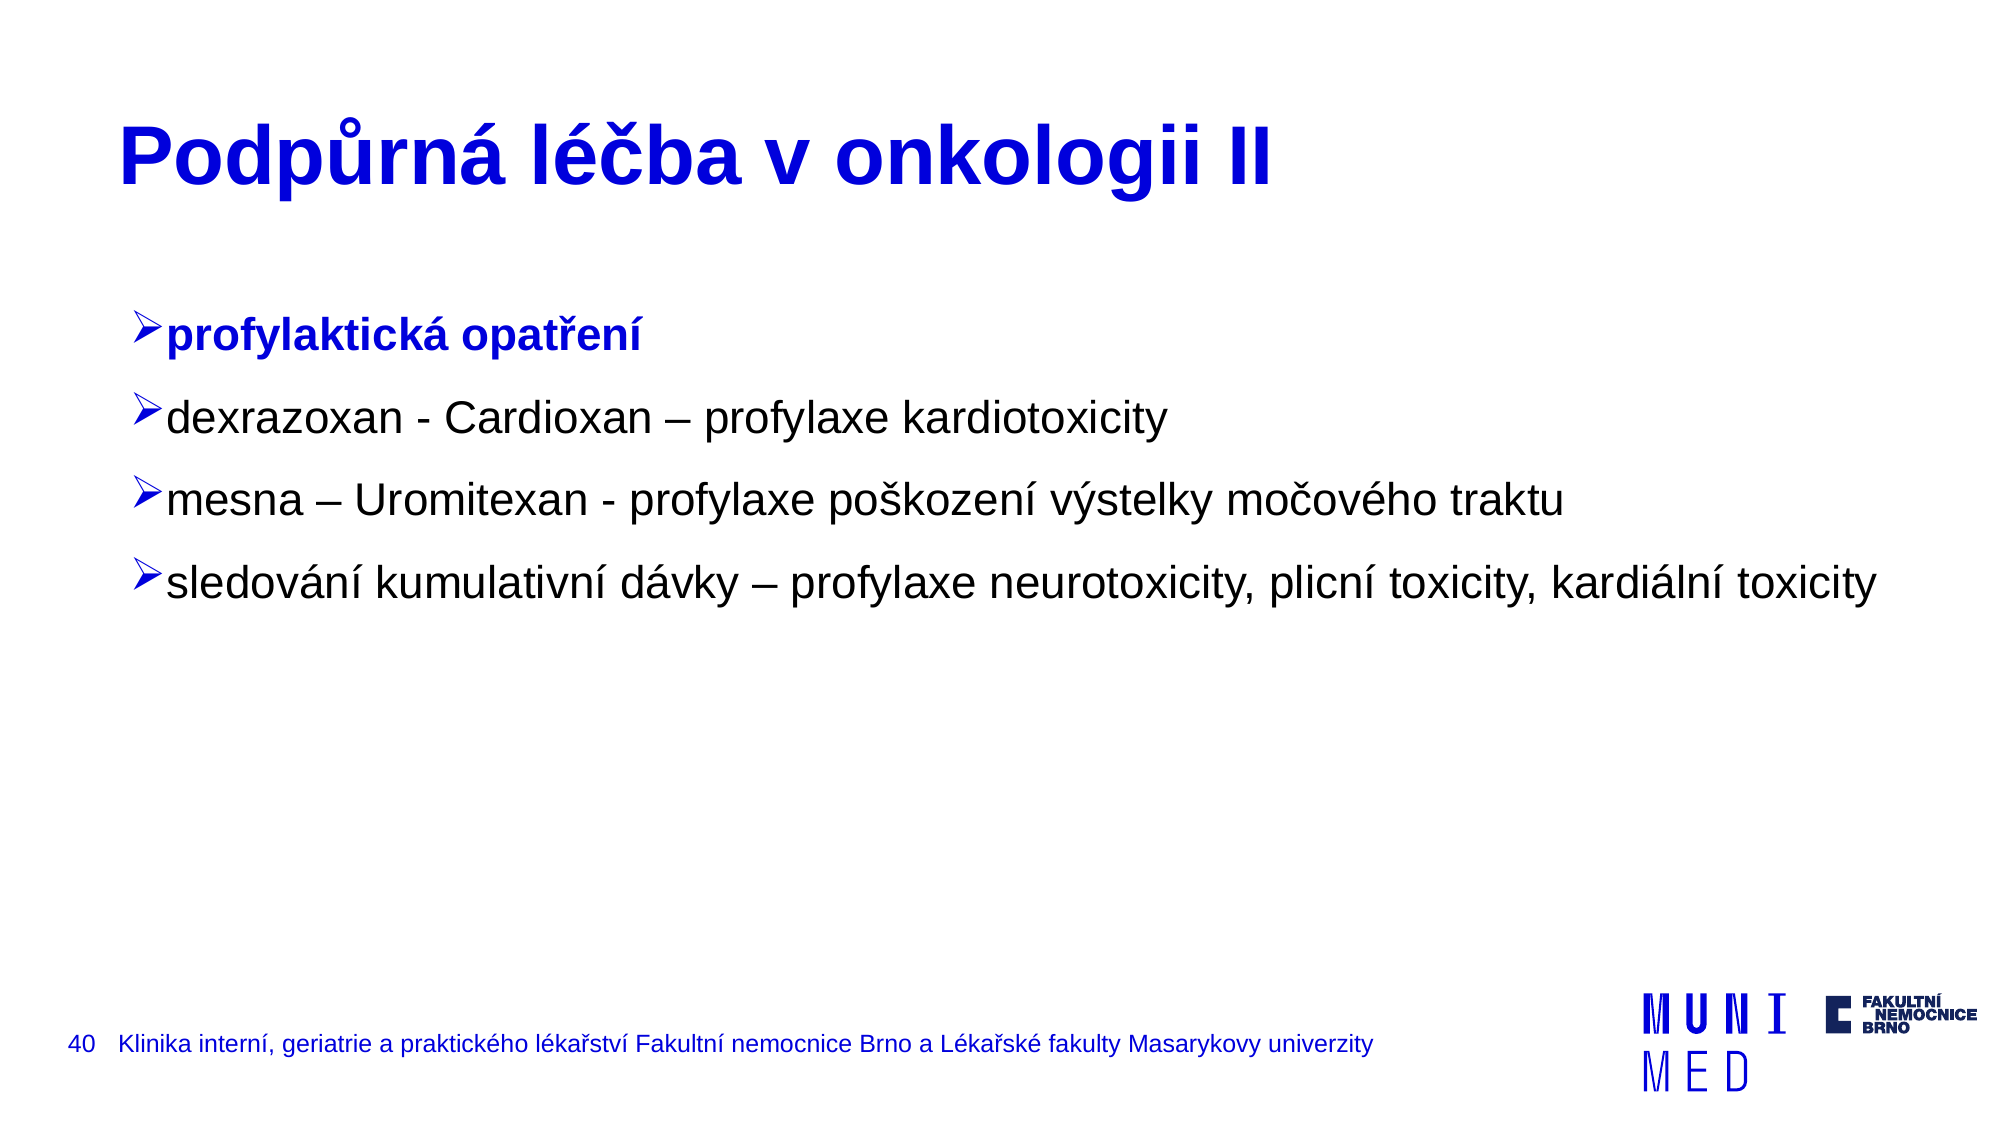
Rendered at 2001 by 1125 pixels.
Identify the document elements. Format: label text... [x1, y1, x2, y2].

title Podpůrná léčba v onkologii II [118, 118, 1883, 193]
footer Klinika interní, geriatrie a praktického lékařství Fakultní nemocnice Brno a Lékařské fakulty Masarykovy univerzity [118, 1021, 1418, 1063]
slide_number 40 [67, 1021, 110, 1063]
list profylaktická opatření dexrazoxan - Cardioxan – profylaxe kardiotoxicity mesna – Uromitexan - profylaxe poškození výstelky močového traktu sledování kumulativní dávky – profylaxe neurotoxicity, plicní toxicity, kardiální toxicity [118, 277, 1883, 957]
